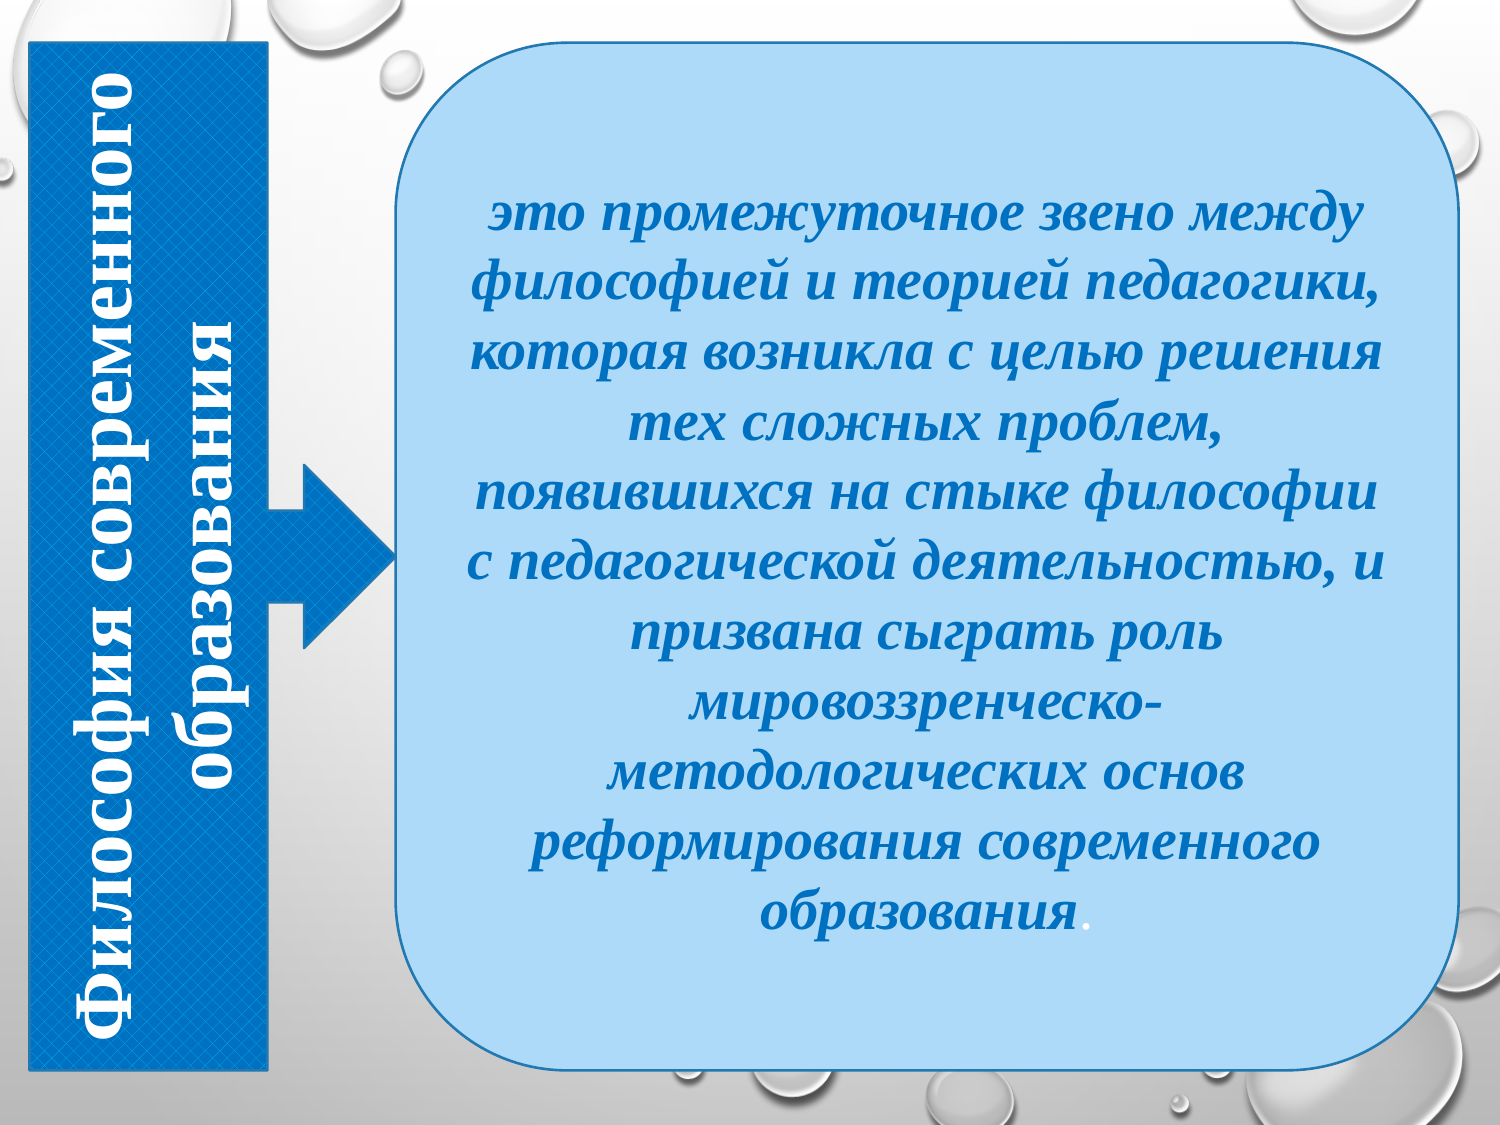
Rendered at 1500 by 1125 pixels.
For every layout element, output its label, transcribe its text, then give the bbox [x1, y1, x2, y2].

text_box Философия современного образования [28, 41, 394, 1072]
text_box это промежуточное звено между философией и теорией педагогики, которая возникла с целью решения тех сложных проблем, появившихся на стыке философии с педагогической деятельностью, и призвана сыграть роль мировоззренческо-методологических основ реформирования современного образования. [394, 41, 1460, 1072]
picture [0, 0, 1500, 1125]
